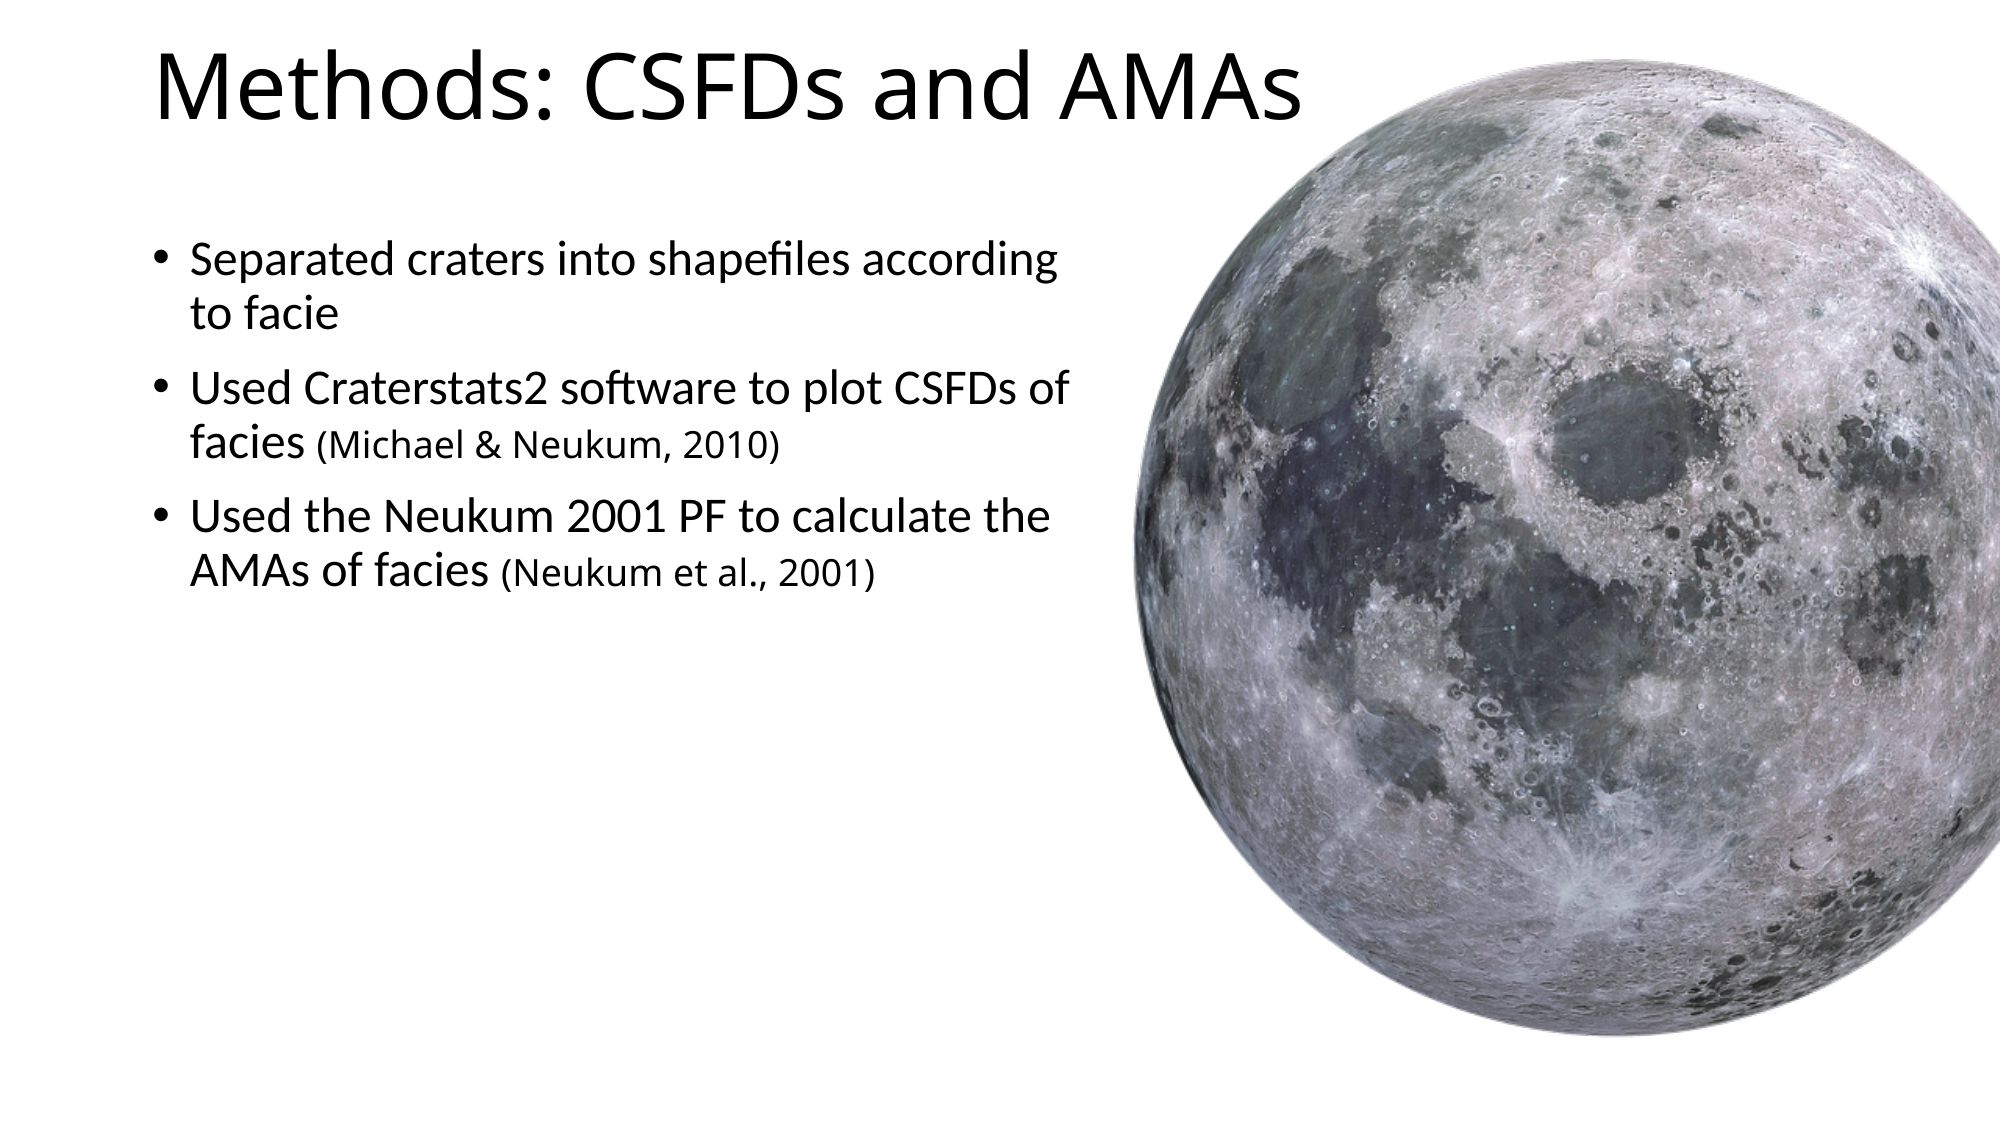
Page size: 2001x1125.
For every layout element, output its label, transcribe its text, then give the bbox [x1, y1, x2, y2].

picture [1063, 0, 2000, 1125]
title Methods: CSFDs and AMAs [137, 0, 1063, 180]
list Separated craters into shapefiles according to facie Used Craterstats2 software to plot CSFDs of facies (Michael & Neukum, 2010) Used the Neukum 2001 PF to calculate the AMAs of facies (Neukum et al., 2001) [137, 224, 1063, 901]
